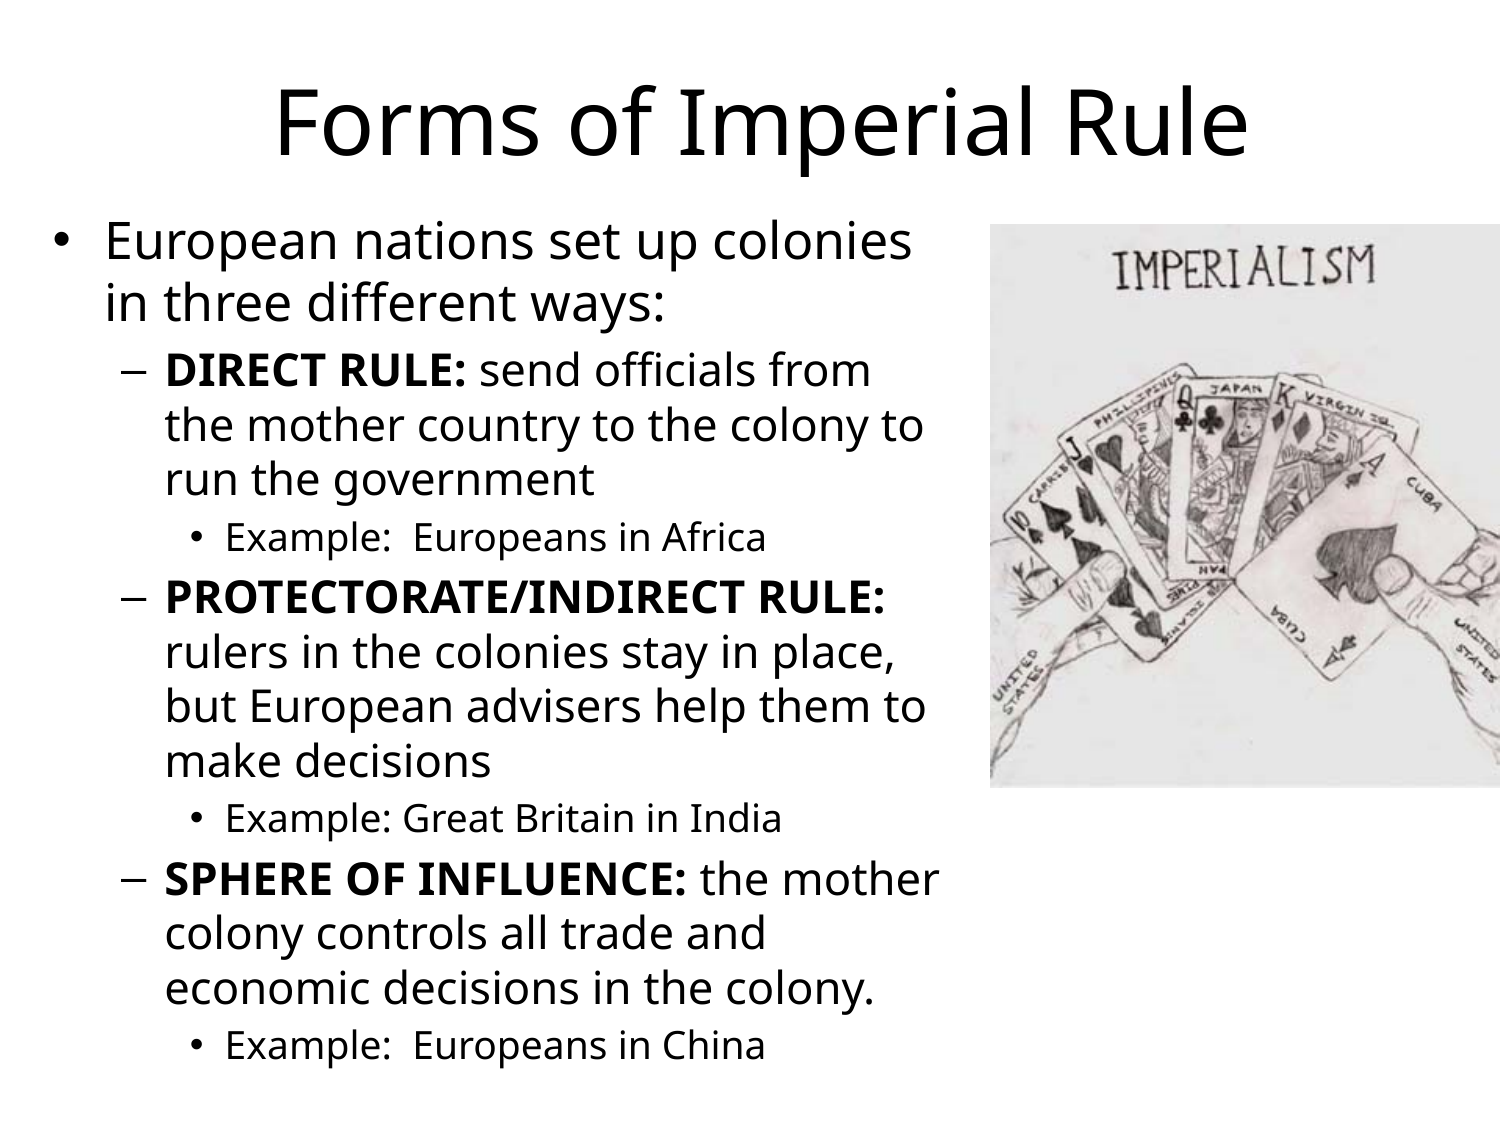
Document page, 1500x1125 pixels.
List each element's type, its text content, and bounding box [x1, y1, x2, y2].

picture [990, 224, 1500, 788]
title Forms of Imperial Rule [87, 24, 1438, 213]
list European nations set up colonies in three different ways: DIRECT RULE: send officials from the mother country to the colony to run the government Example: Europeans in Africa PROTECTORATE/INDIRECT RULE: rulers in the colonies stay in place, but European advisers help them to make decisions Example: Great Britain in India SPHERE OF INFLUENCE: the mother colony controls all trade and economic decisions in the colony. Example: Europeans in China [37, 200, 963, 1100]
